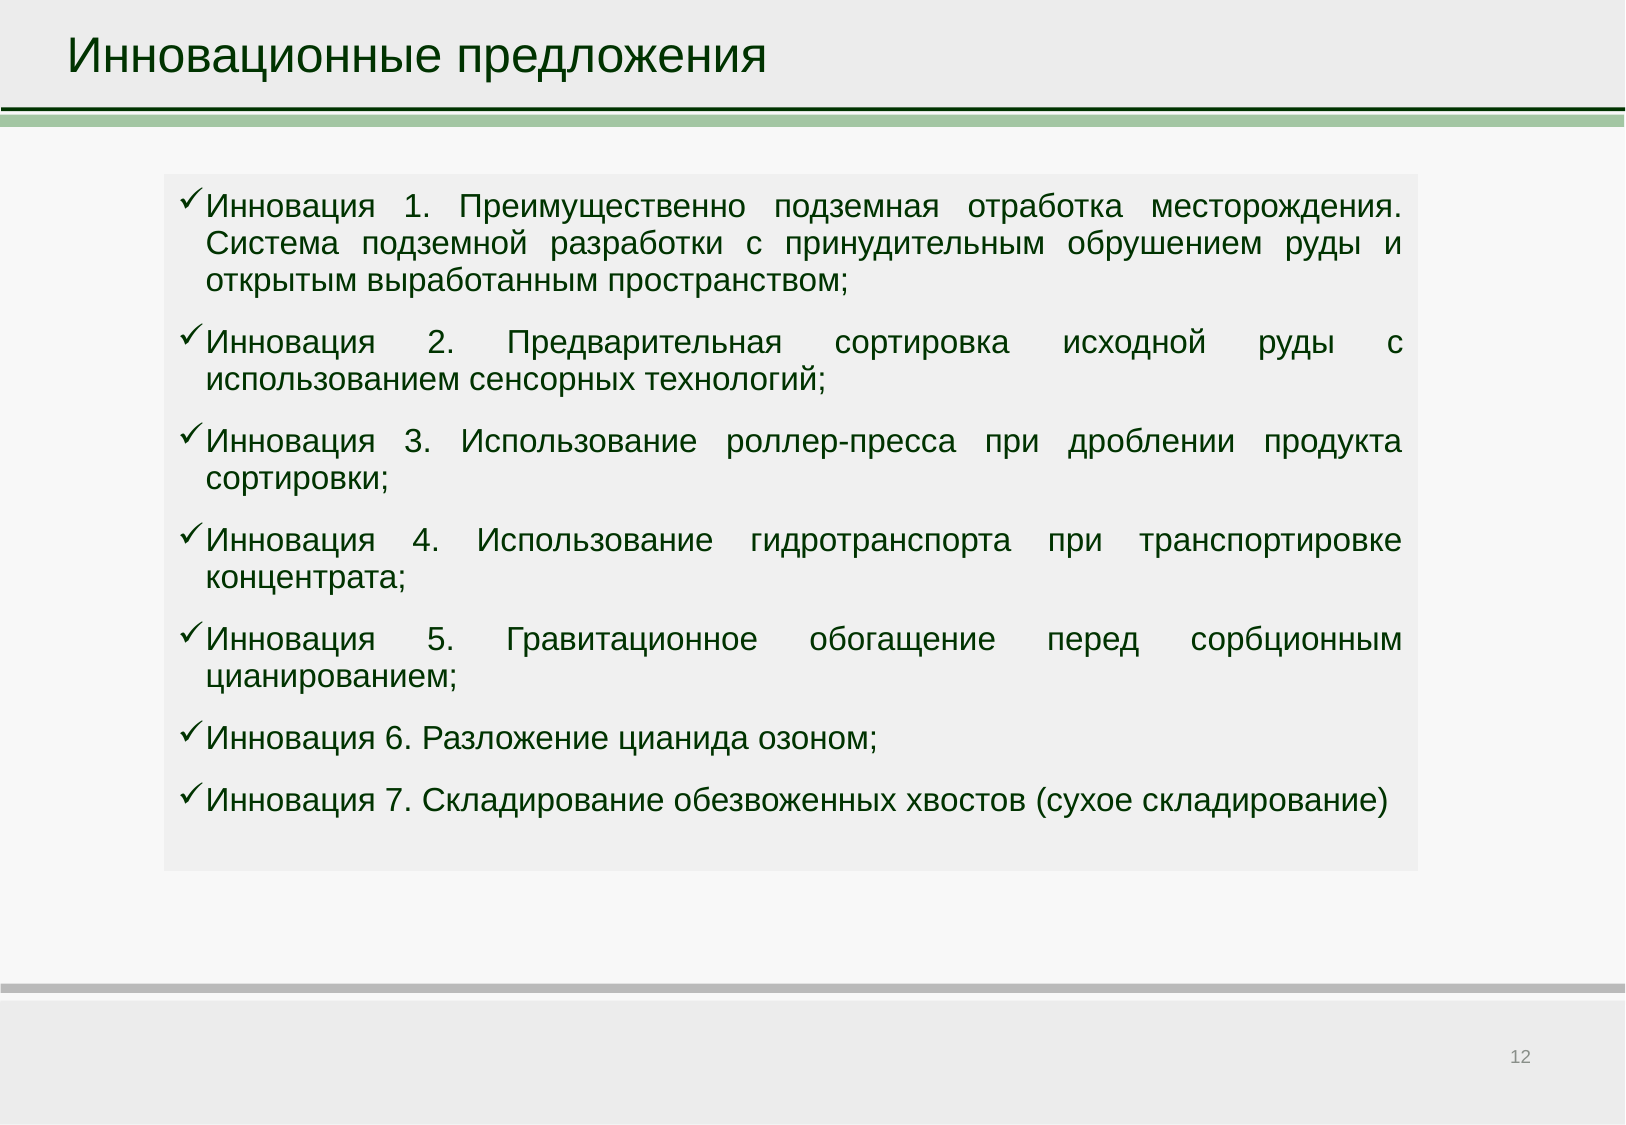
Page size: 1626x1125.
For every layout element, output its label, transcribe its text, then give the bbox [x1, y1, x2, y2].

table_header Инновация 1. Преимущественно подземная отработка месторождения. Система подземной разработки с принудительным обрушением руды и открытым выработанным пространством; Инновация 2. Предварительная сортировка исходной руды с использованием сенсорных технологий; Инновация 3. Использование роллер-пресса при дроблении продукта сортировки; Инновация 4. Использование гидротранспорта при транспортировке концентрата; Инновация 5. Гравитационное обогащение перед сорбционным цианированием; Инновация 6. Разложение цианида озоном; Инновация 7. Складирование обезвоженных хвостов (сухое складирование) [164, 174, 1418, 871]
text_box Инновационные предложения [51, 15, 1178, 91]
